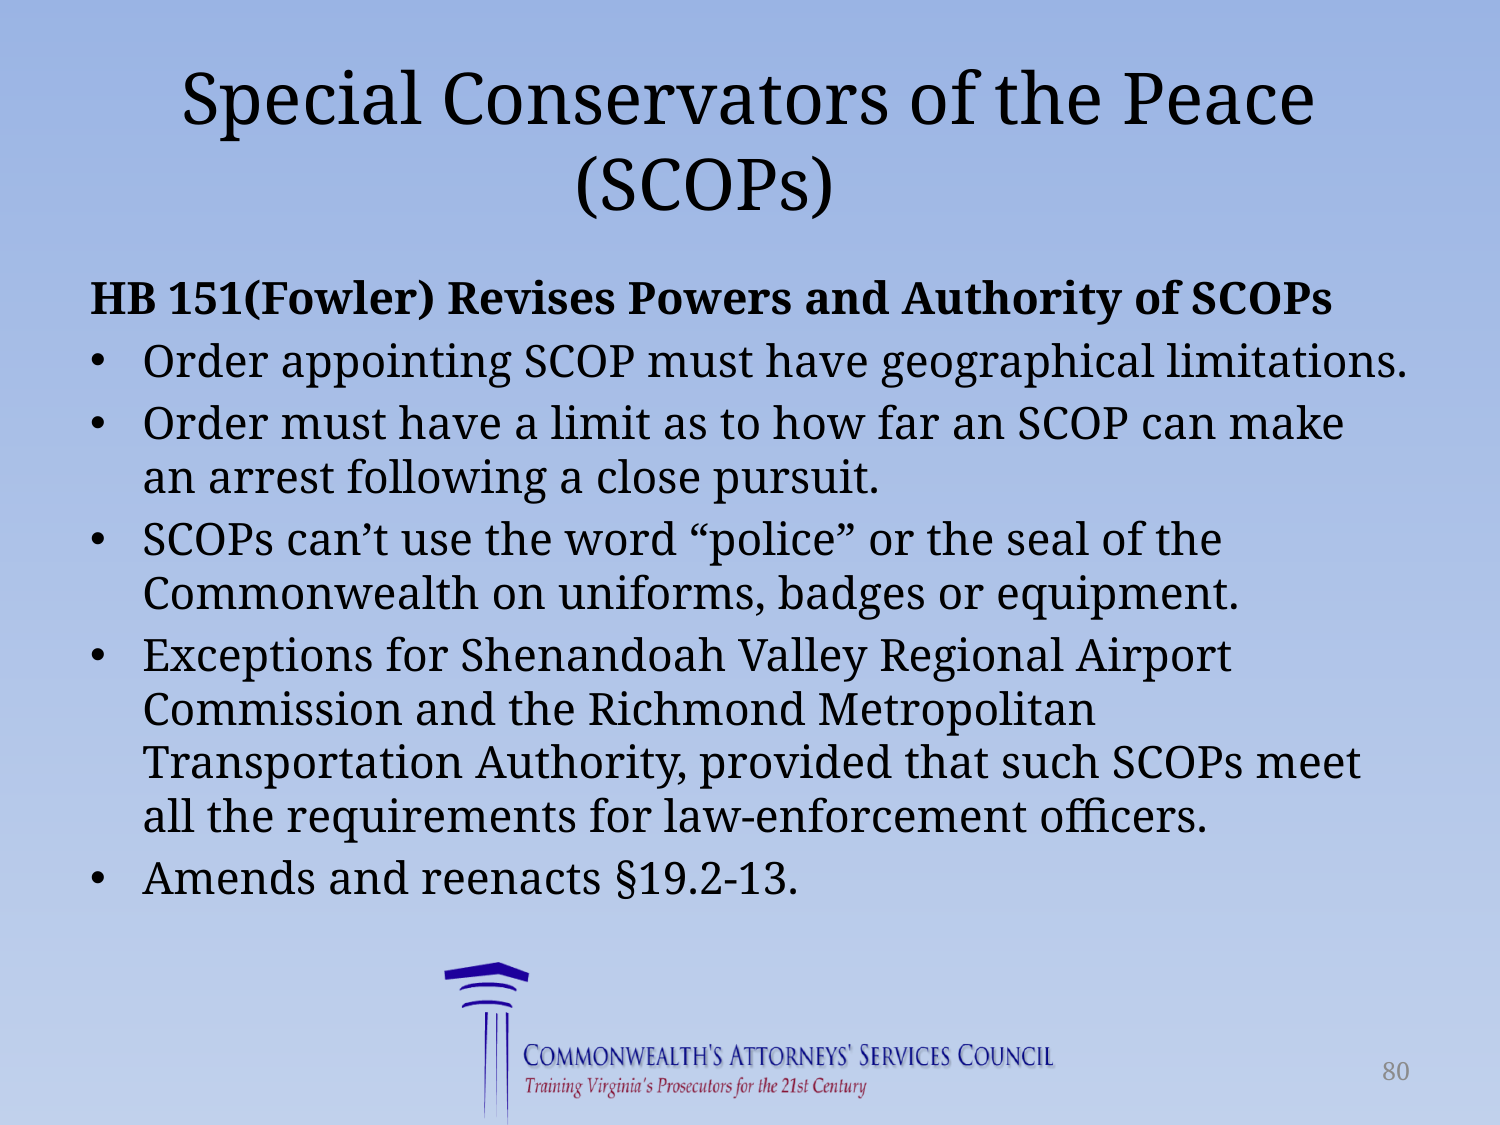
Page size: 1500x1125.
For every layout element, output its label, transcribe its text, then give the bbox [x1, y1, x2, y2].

list HB 151(Fowler) Revises Powers and Authority of SCOPs Order appointing SCOP must have geographical limitations. Order must have a limit as to how far an SCOP can make an arrest following a close pursuit. SCOPs can’t use the word “police” or the seal of the Commonwealth on uniforms, badges or equipment. Exceptions for Shenandoah Valley Regional Airport Commission and the Richmond Metropolitan Transportation Authority, provided that such SCOPs meet all the requirements for law-enforcement officers. Amends and reenacts §19.2-13. [75, 262, 1425, 950]
picture [444, 962, 1056, 1125]
slide_number 80 [1074, 1042, 1425, 1103]
title Special Conservators of the Peace (SCOPs) [75, 45, 1425, 233]
